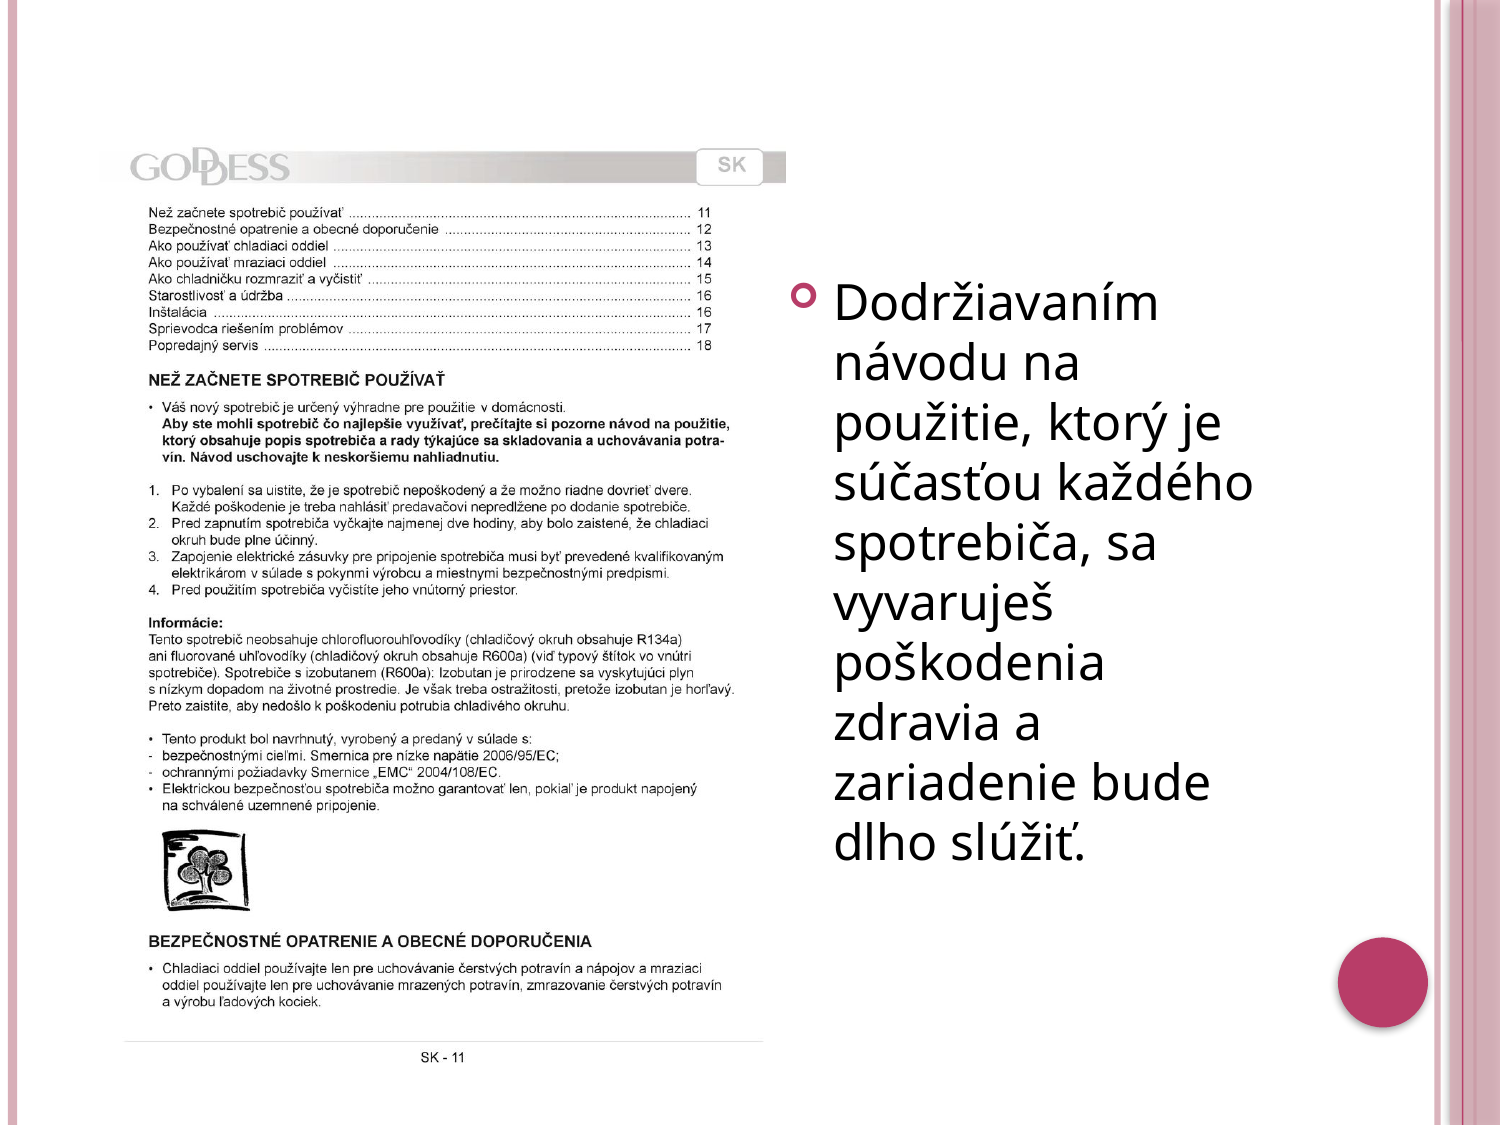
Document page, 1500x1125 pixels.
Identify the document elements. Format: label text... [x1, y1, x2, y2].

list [99, 144, 786, 1064]
list Dodržiavaním návodu na použitie, ktorý je súčasťou každého spotrebiča, sa vyvaruješ poškodenia zdravia a zariadenie bude dlho slúžiť. [792, 262, 1301, 1013]
